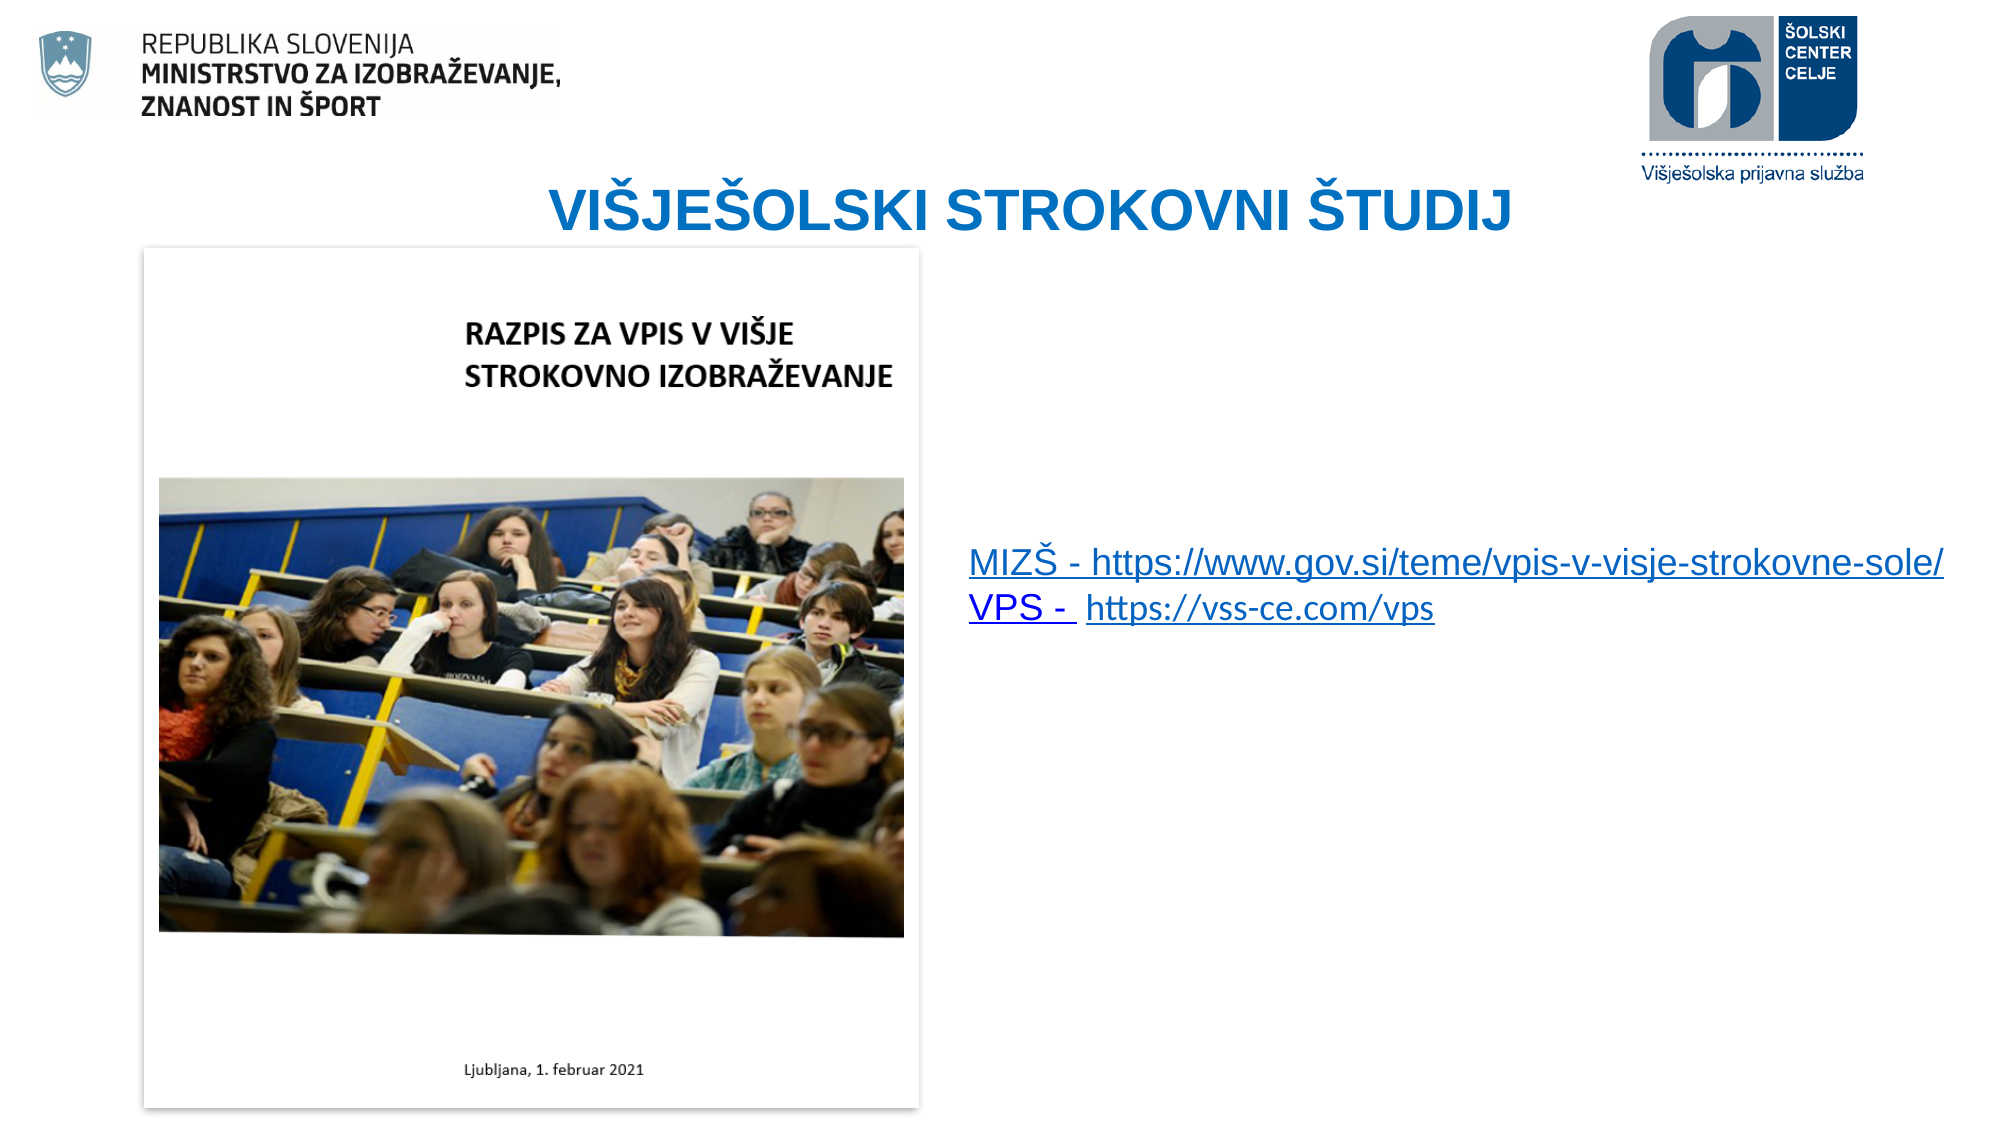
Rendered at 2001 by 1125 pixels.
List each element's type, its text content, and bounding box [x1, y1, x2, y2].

text_box VIŠJEŠOLSKI STROKOVNI ŠTUDIJ [393, 158, 1669, 250]
picture [158, 262, 905, 1094]
picture [1639, 9, 1868, 188]
text_box MIZŠ - https://www.gov.si/teme/vpis-v-visje-strokovne-sole/ VPS - https://vss-ce.com/vps [953, 530, 1974, 635]
picture [39, 31, 560, 116]
